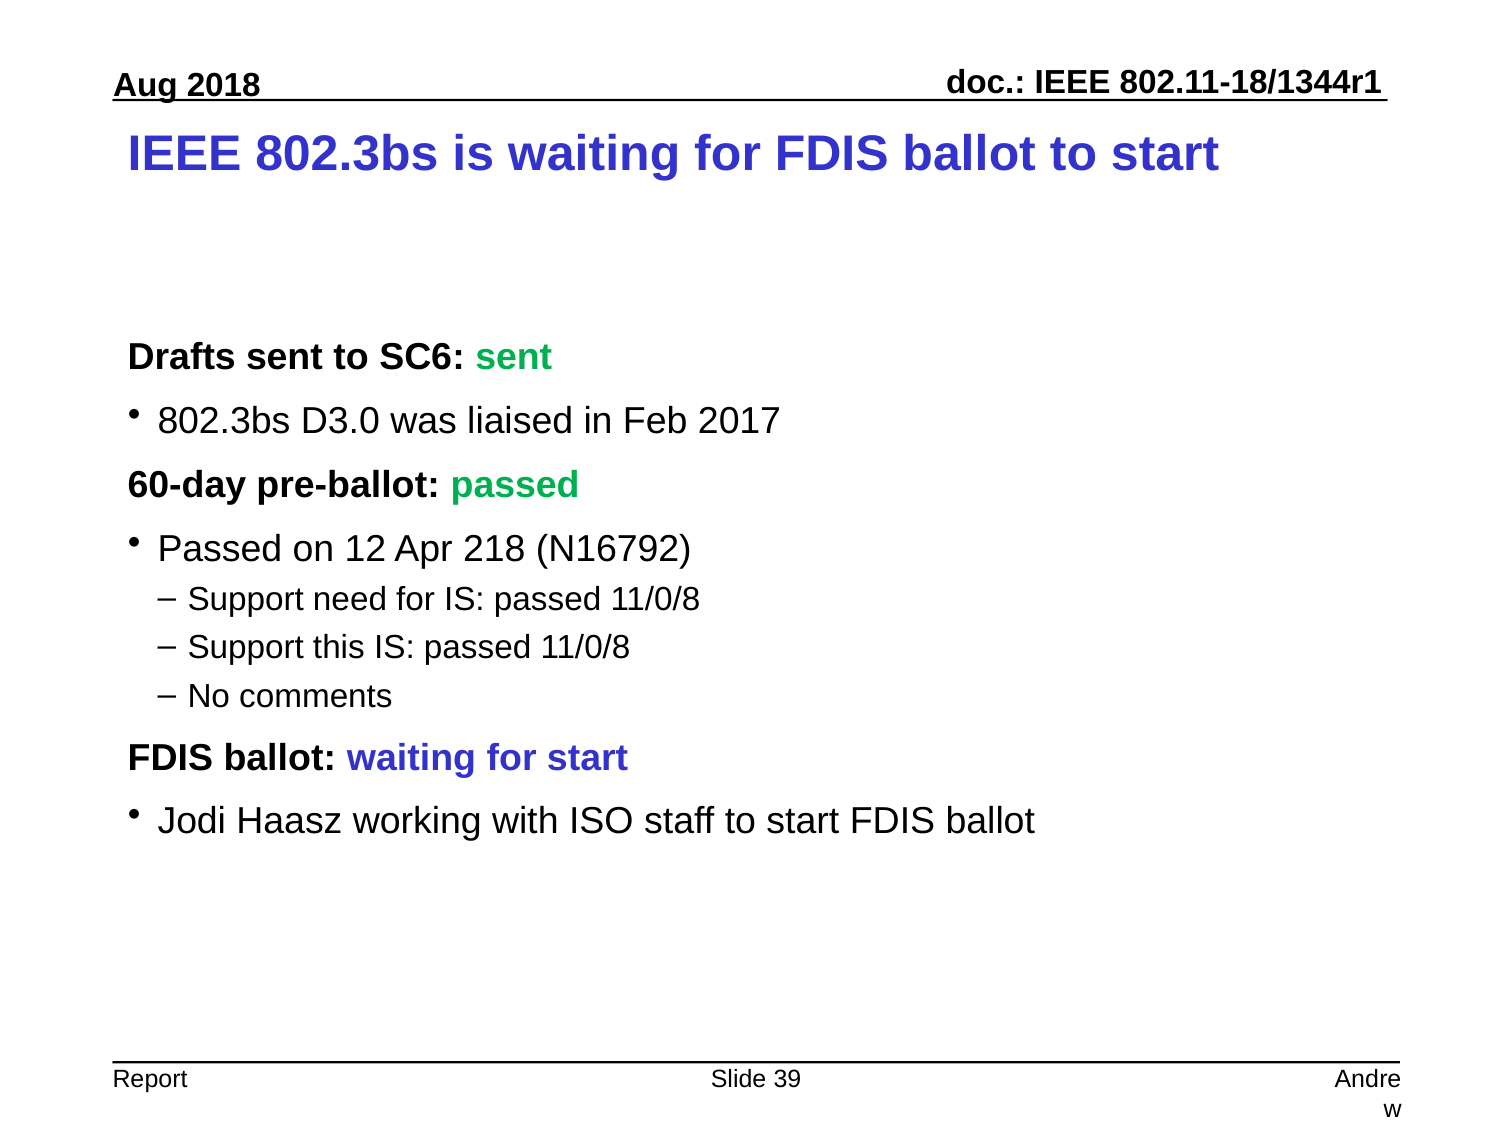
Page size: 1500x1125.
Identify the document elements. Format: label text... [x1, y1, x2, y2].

title IEEE 802.3bs is waiting for FDIS ballot to start [112, 112, 1388, 288]
footer Andrew Myles, Cisco [1320, 1061, 1402, 1093]
list Drafts sent to SC6: sent 802.3bs D3.0 was liaised in Feb 2017 60-day pre-ballot: passed Passed on 12 Apr 218 (N16792) Support need for IS: passed 11/0/8 Support this IS: passed 11/0/8 No comments FDIS ballot: waiting for start Jodi Haasz working with ISO staff to start FDIS ballot [112, 324, 1388, 1000]
slide_number Slide 39 [709, 1061, 803, 1093]
